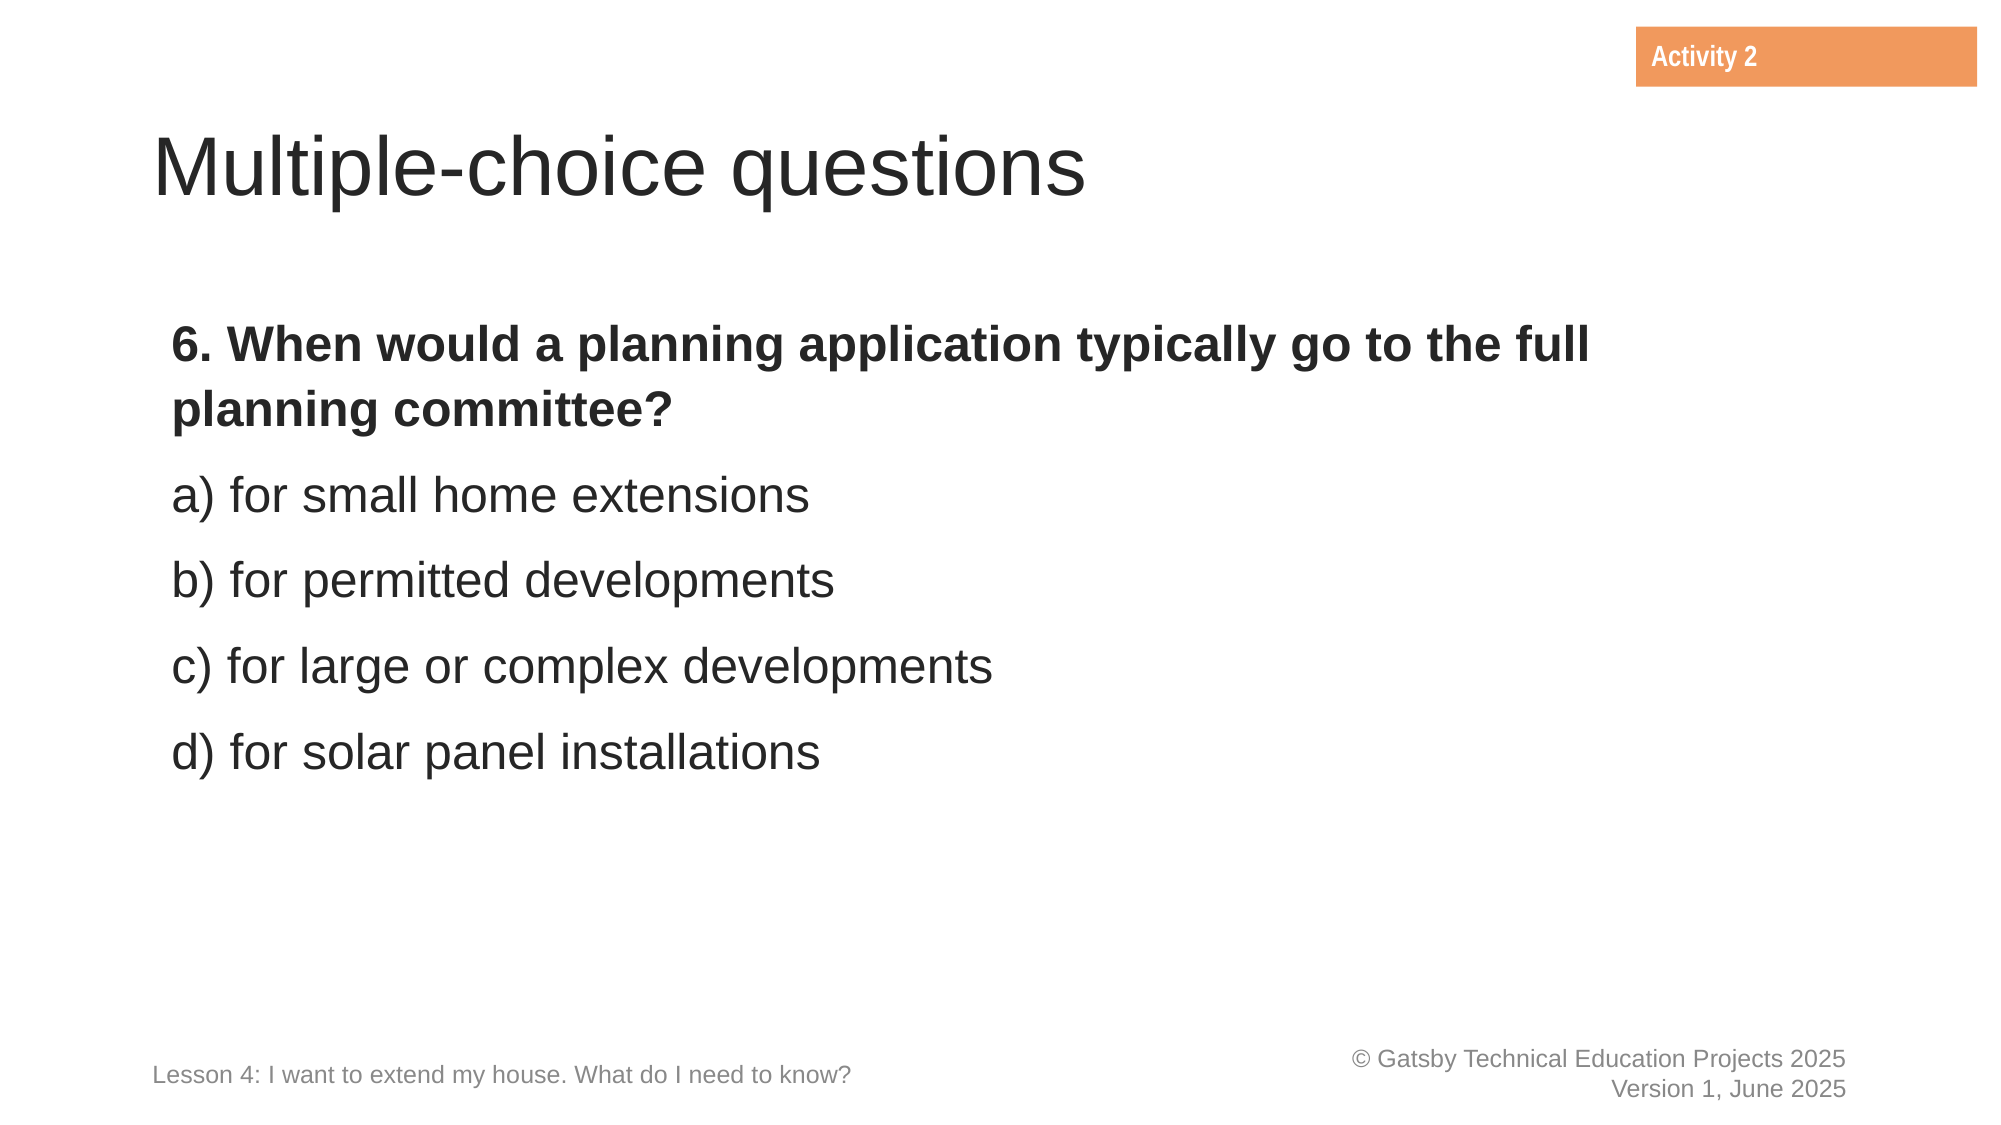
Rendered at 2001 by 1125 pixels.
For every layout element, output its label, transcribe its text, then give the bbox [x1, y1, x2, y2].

list Activity 2 [1636, 26, 1978, 87]
title Multiple-choice questions [137, 59, 1863, 278]
list Lesson 4: I want to extend my house. What do I need to know? [137, 1042, 920, 1103]
list 6. When would a planning application typically go to the full planning committee? a) for small home extensions b) for permitted developments c) for large or complex developments d) for solar panel installations [137, 299, 1730, 1014]
